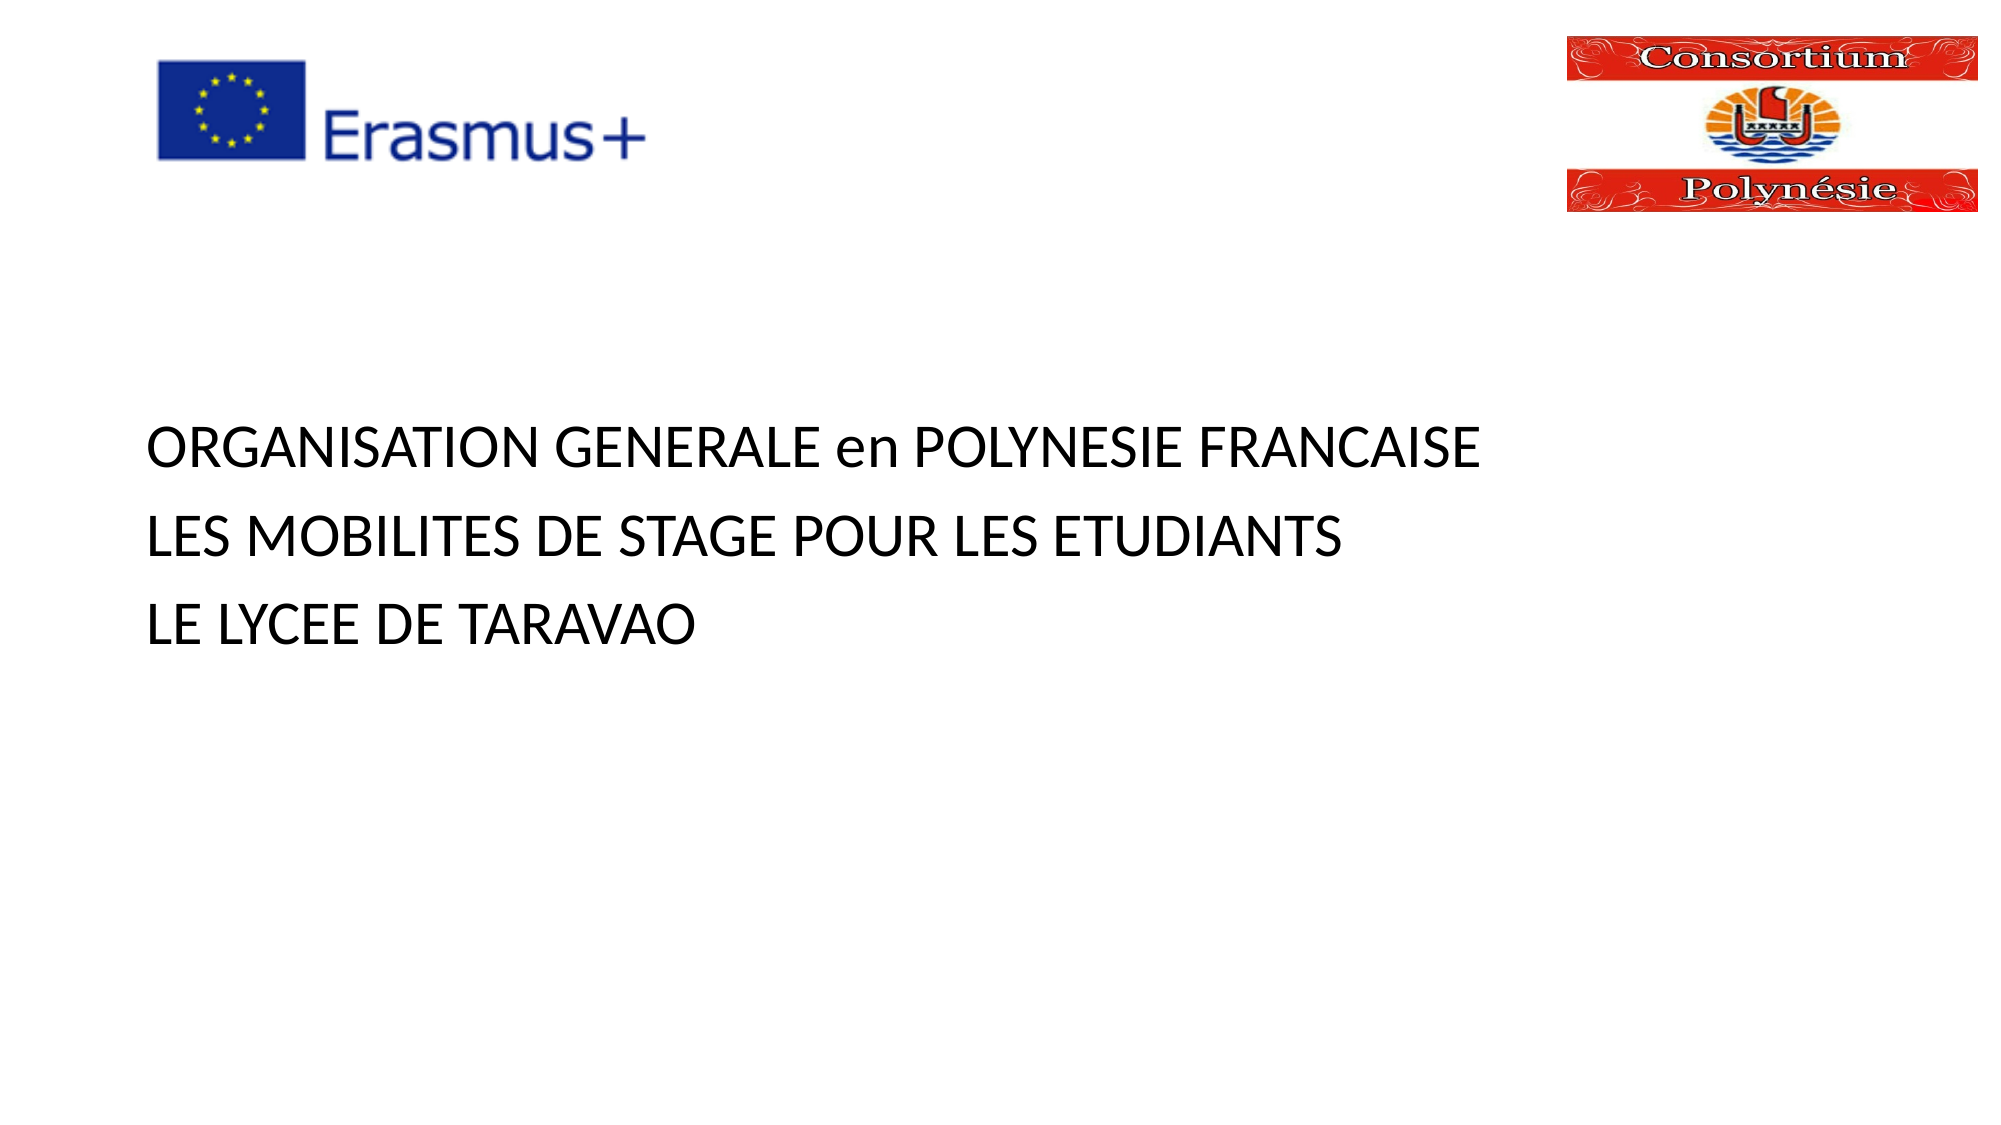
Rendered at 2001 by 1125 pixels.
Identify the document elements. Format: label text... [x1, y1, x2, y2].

subtitle ORGANISATION GENERALE en POLYNESIE FRANCAISE LES MOBILITES DE STAGE POUR LES ETUDIANTS LE LYCEE DE TARAVAO [131, 406, 1880, 880]
picture [1567, 36, 1978, 212]
picture [131, 34, 672, 188]
